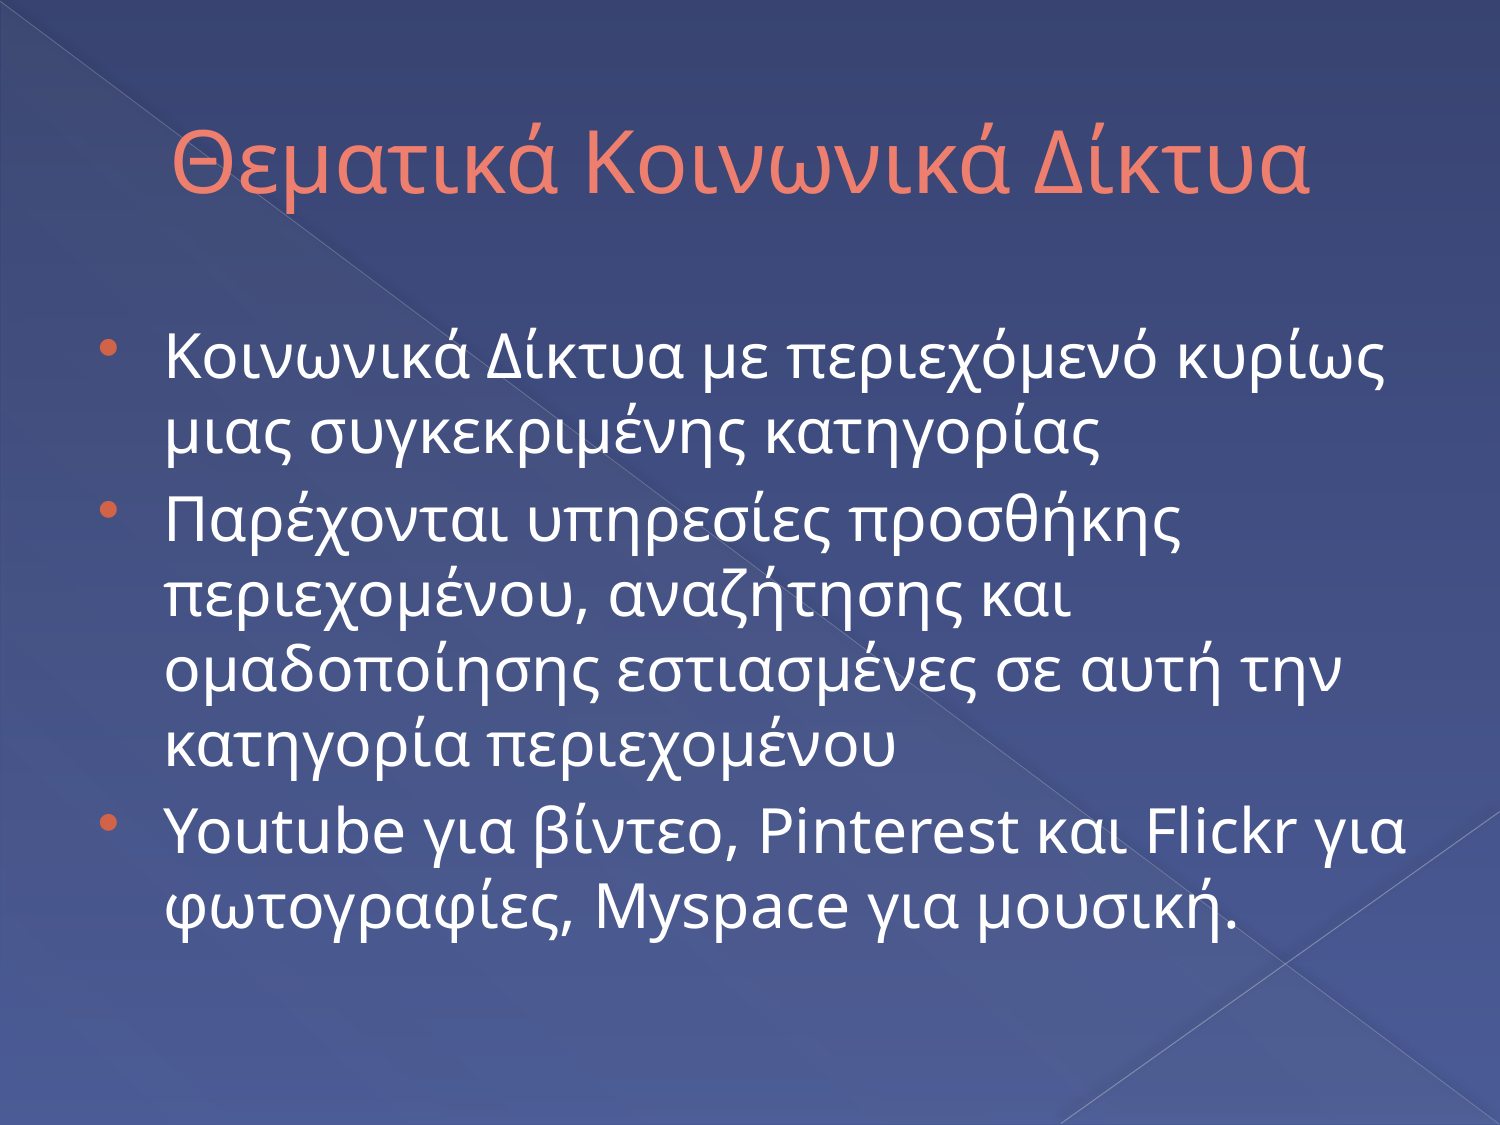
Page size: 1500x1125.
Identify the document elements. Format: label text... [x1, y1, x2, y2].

title Θεματικά Κοινωνικά Δίκτυα [75, 43, 1425, 274]
list Κοινωνικά Δίκτυα με περιεχόμενό κυρίως μιας συγκεκριμένης κατηγορίας Παρέχονται υπηρεσίες προσθήκης περιεχομένου, αναζήτησης και ομαδοποίησης εστιασμένες σε αυτή την κατηγορία περιεχομένου Youtube για βίντεο, Pinterest και Flickr για φωτογραφίες, Myspace για μουσική. [75, 308, 1425, 1059]
